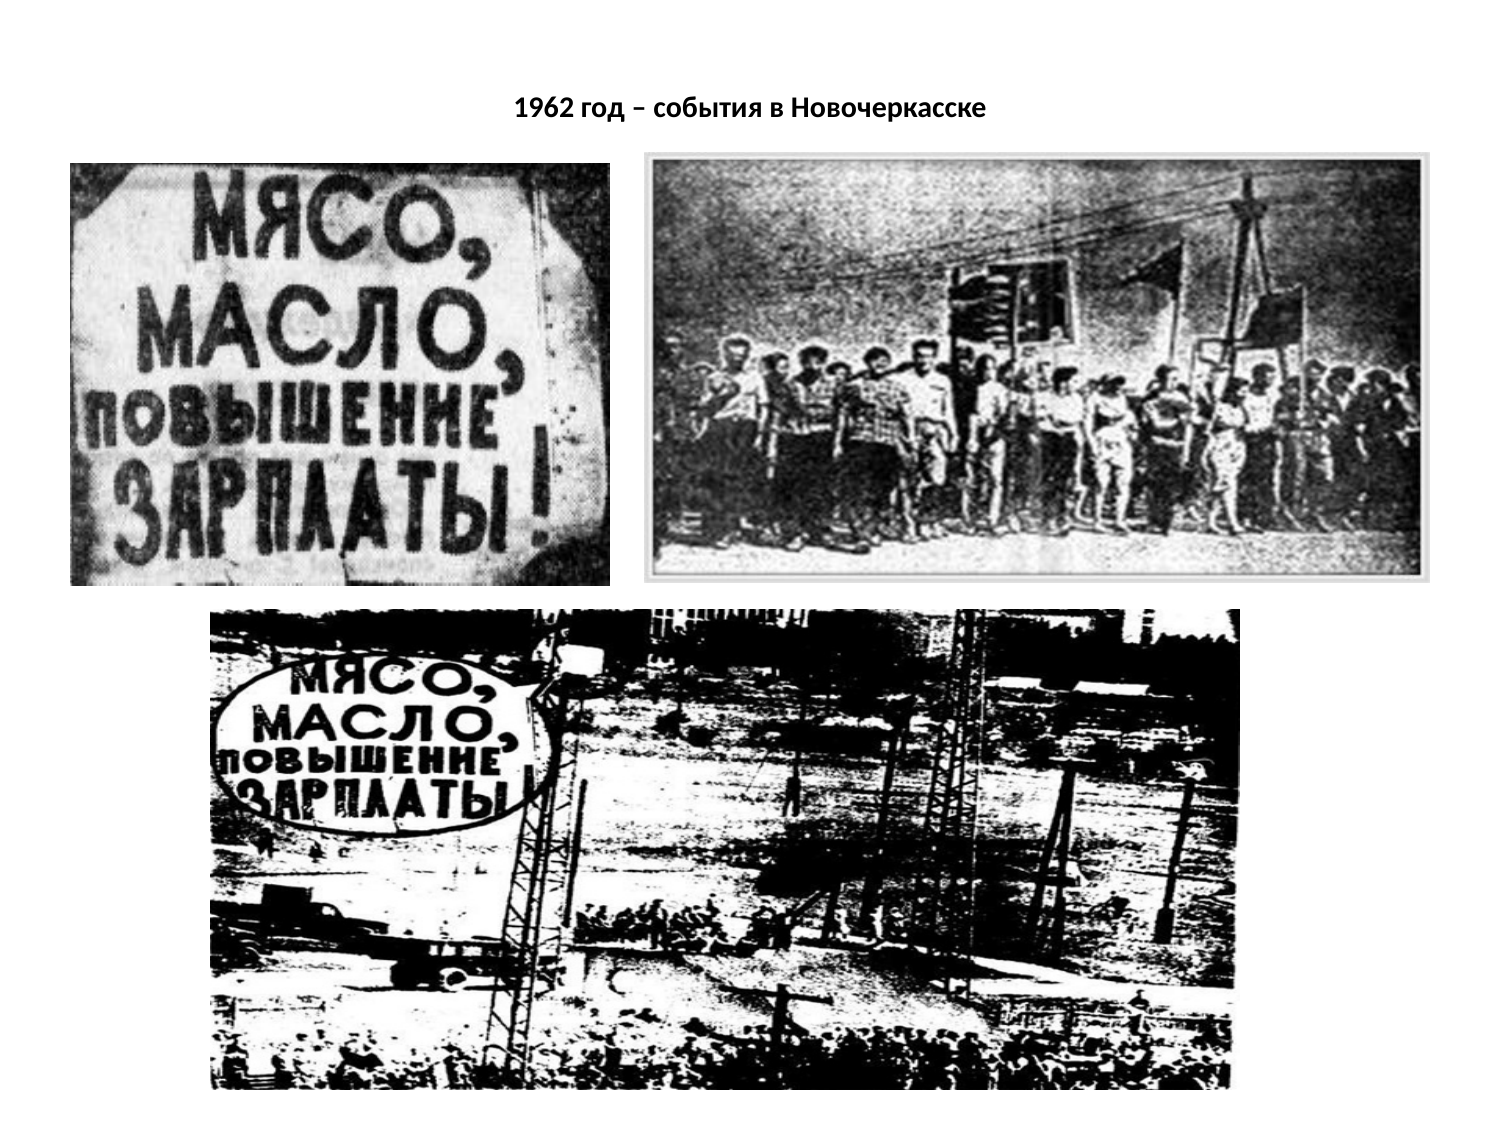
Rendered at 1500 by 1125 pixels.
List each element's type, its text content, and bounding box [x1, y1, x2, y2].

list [70, 163, 610, 587]
picture [210, 609, 1240, 1091]
title 1962 год – события в Новочеркасске [75, 35, 1425, 176]
picture [644, 152, 1430, 583]
